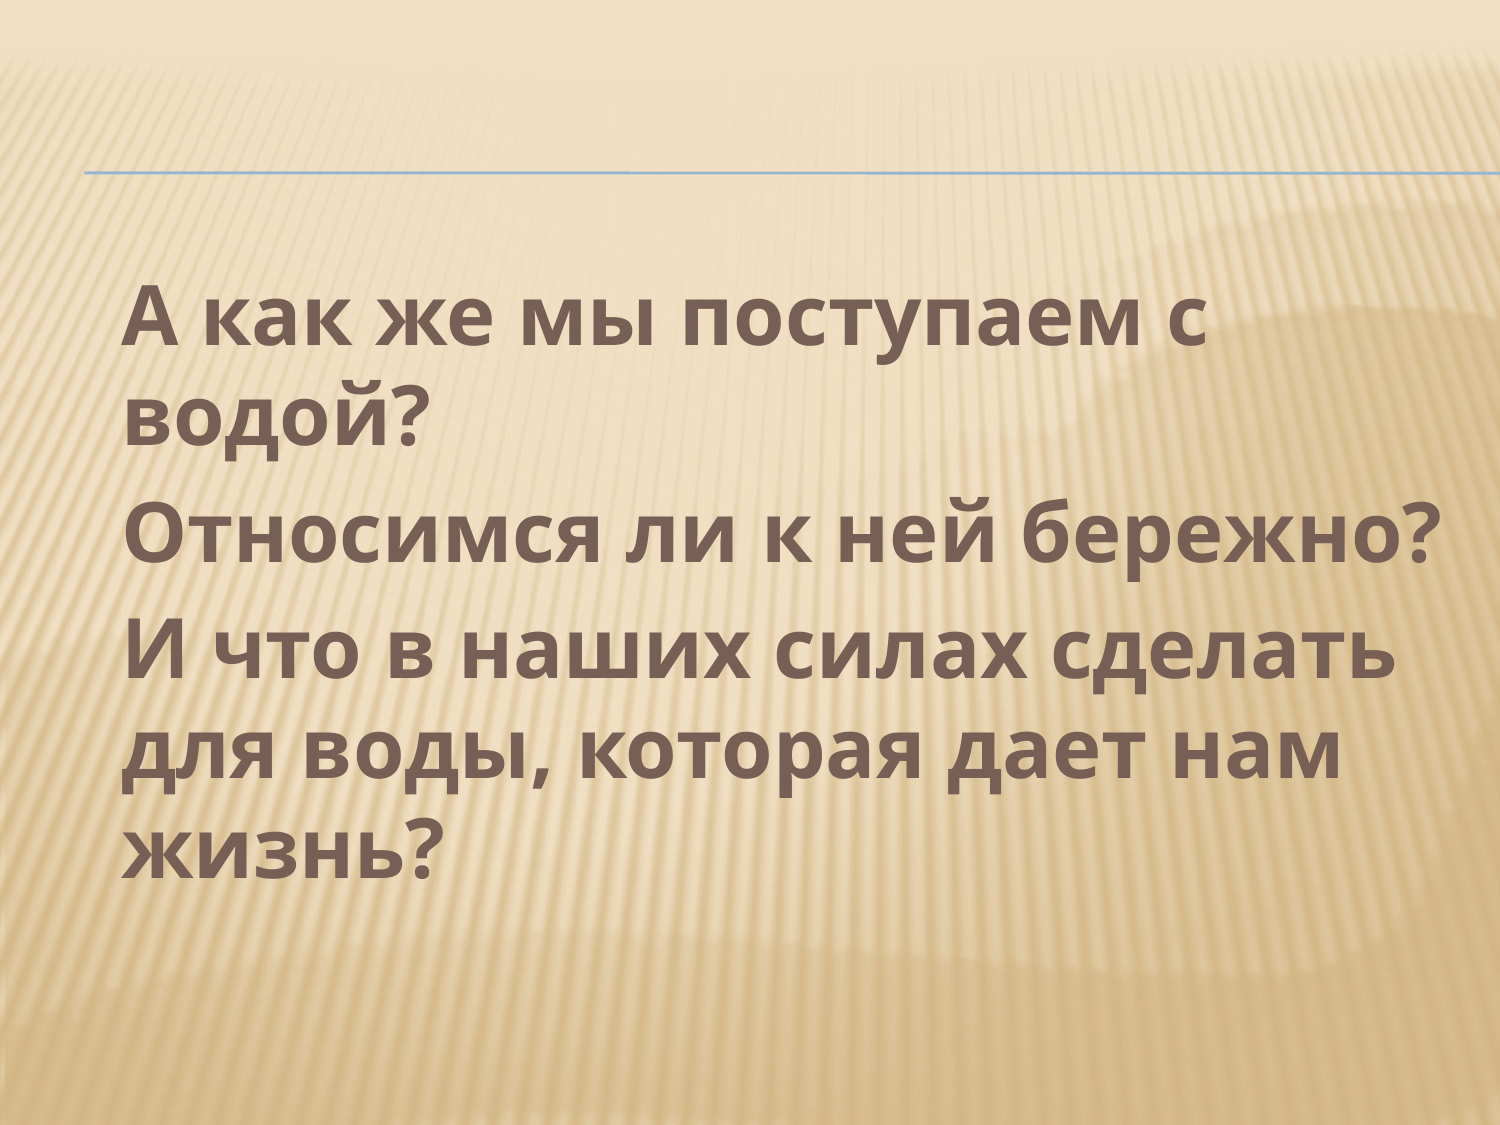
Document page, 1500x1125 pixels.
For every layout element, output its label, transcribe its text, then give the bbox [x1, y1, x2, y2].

list А как же мы поступаем с водой? Относимся ли к ней бережно? И что в наших силах сделать для воды, которая дает нам жизнь? [50, 254, 1475, 998]
